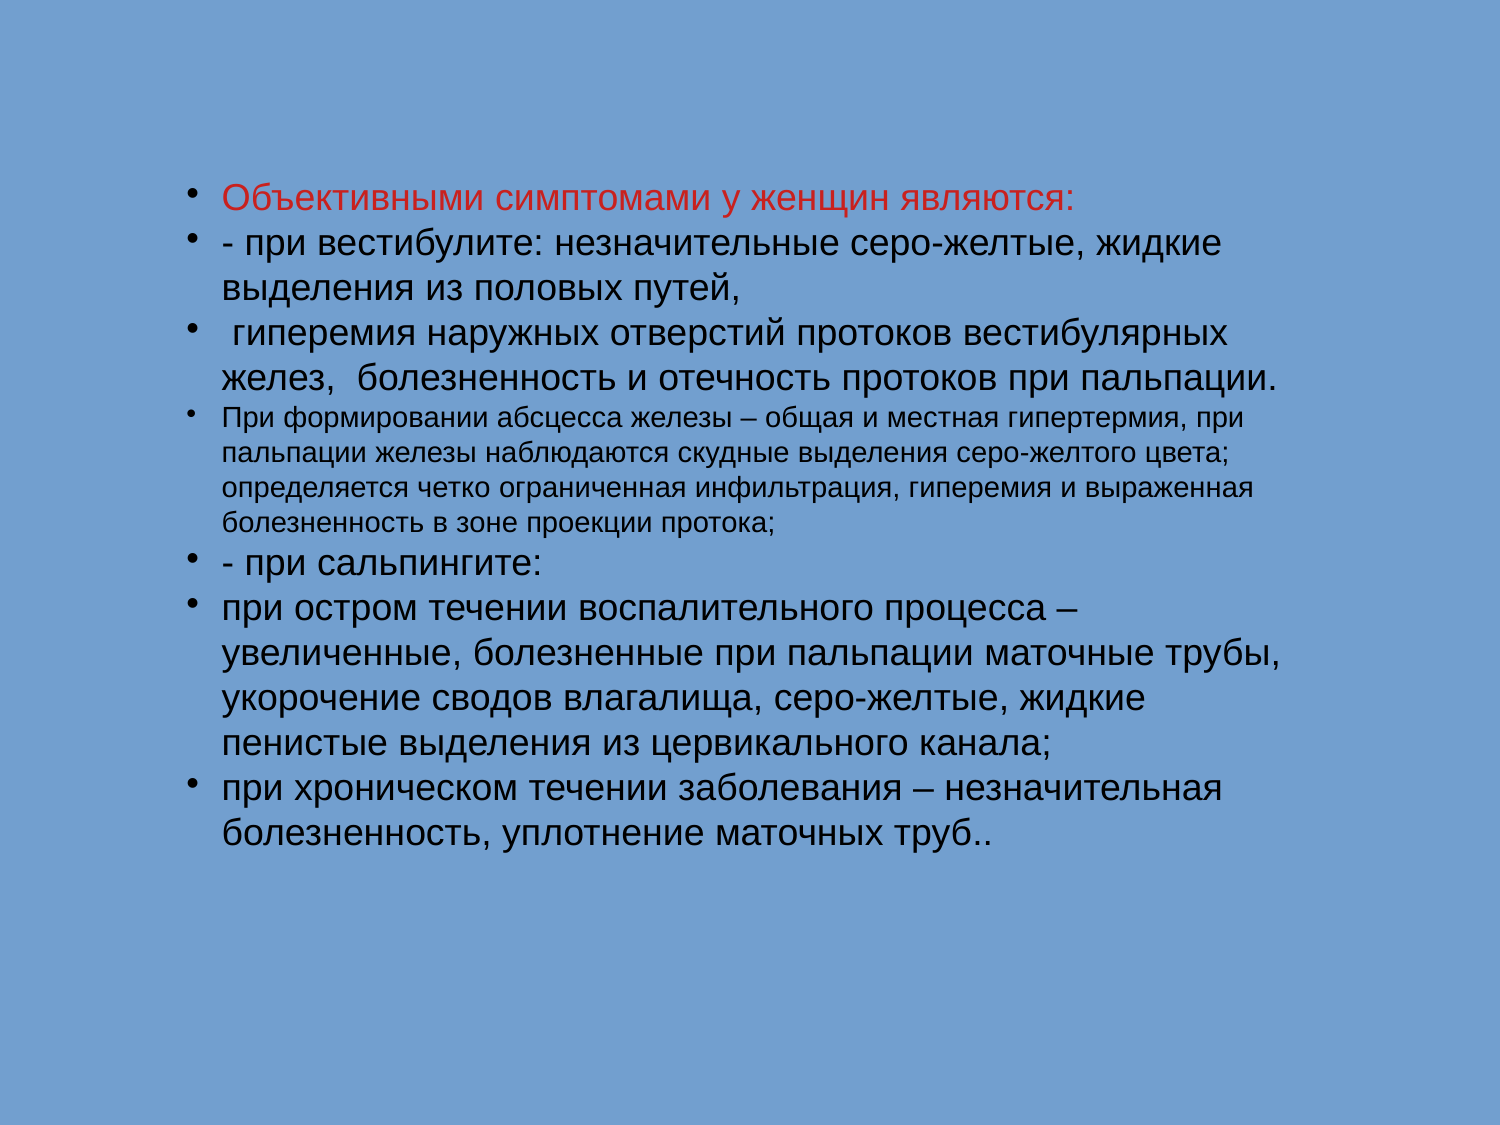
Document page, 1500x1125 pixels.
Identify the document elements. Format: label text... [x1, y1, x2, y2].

text_box Объективными симптомами у женщин являются: - при вестибулите: незначительные серо-желтые, жидкие выделения из половых путей, гиперемия наружных отверстий протоков вестибулярных желез, болезненность и отечность протоков при пальпации. При формировании абсцесса железы – общая и местная гипертермия, при пальпации железы наблюдаются скудные выделения серо-желтого цвета; определяется четко ограниченная инфильтрация, гиперемия и выраженная болезненность в зоне проекции протока; - при сальпингите: при остром течении воспалительного процесса – увеличенные, болезненные при пальпации маточные трубы, укорочение сводов влагалища, серо-желтые, жидкие пенистые выделения из цервикального канала; при хроническом течении заболевания – незначительная болезненность, уплотнение маточных труб.. [171, 165, 1321, 861]
